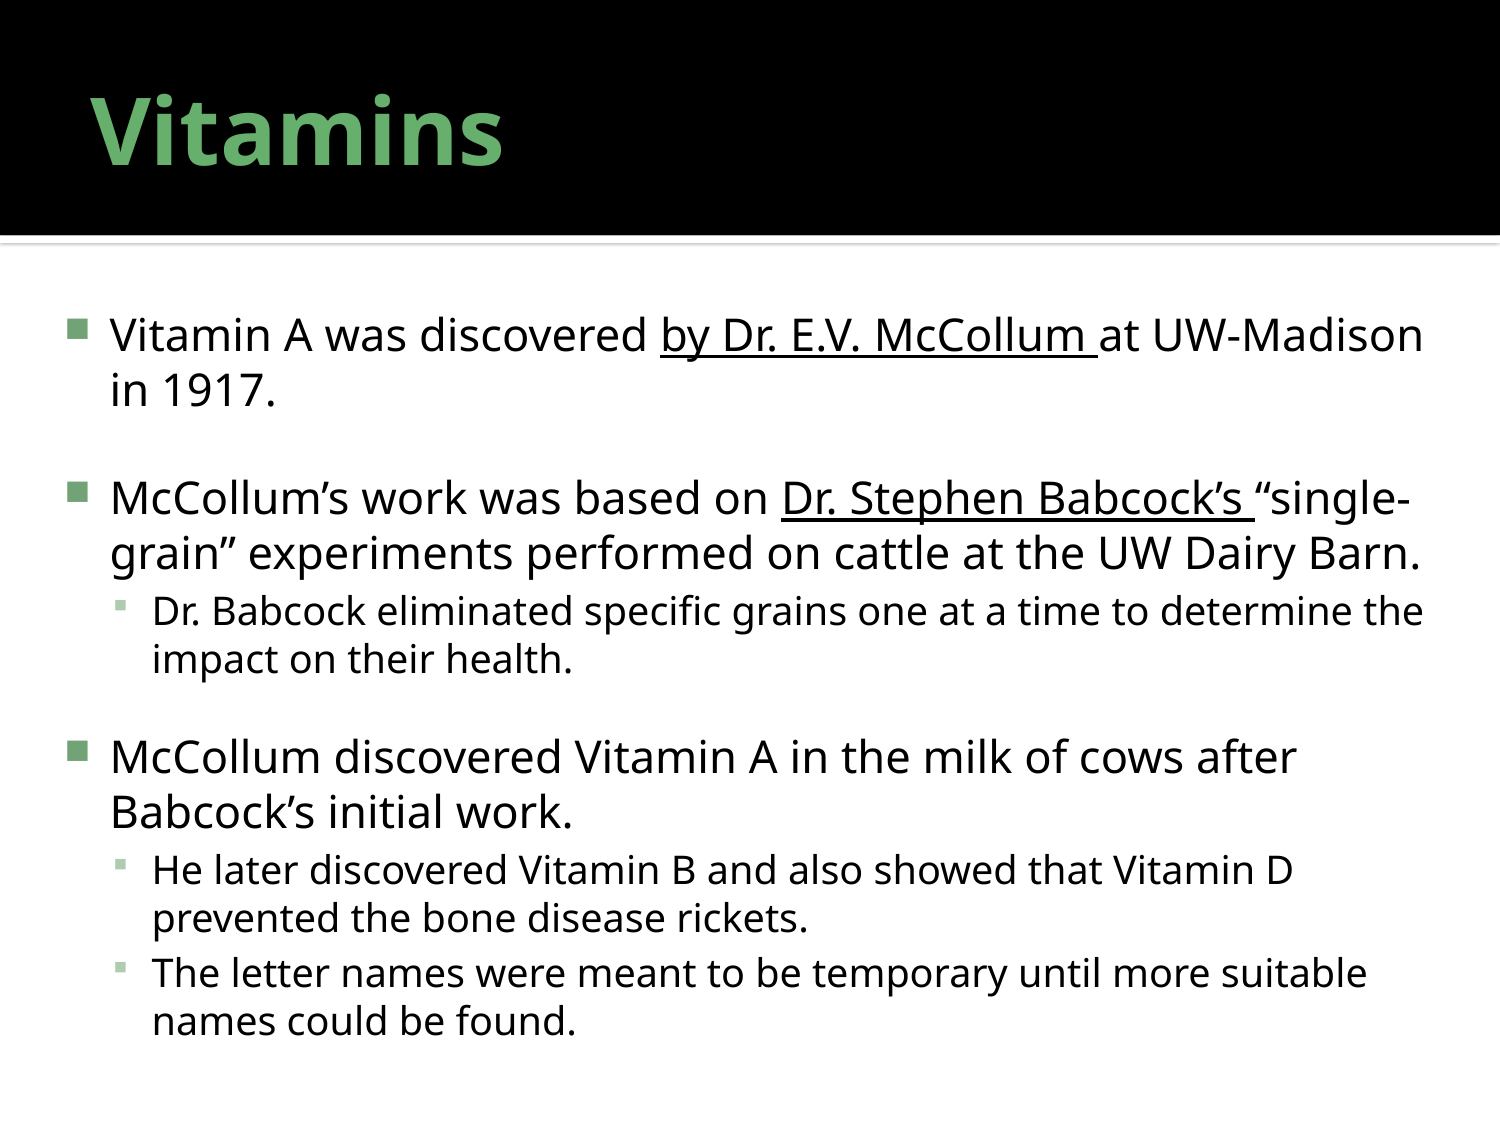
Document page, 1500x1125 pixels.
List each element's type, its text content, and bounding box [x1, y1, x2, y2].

title Vitamins [75, 25, 1425, 231]
list Vitamin A was discovered by Dr. E.V. McCollum at UW-Madison in 1917. McCollum’s work was based on Dr. Stephen Babcock’s “single-grain” experiments performed on cattle at the UW Dairy Barn. Dr. Babcock eliminated specific grains one at a time to determine the impact on their health. McCollum discovered Vitamin A in the milk of cows after Babcock’s initial work. He later discovered Vitamin B and also showed that Vitamin D prevented the bone disease rickets. The letter names were meant to be temporary until more suitable names could be found. [37, 291, 1463, 1125]
